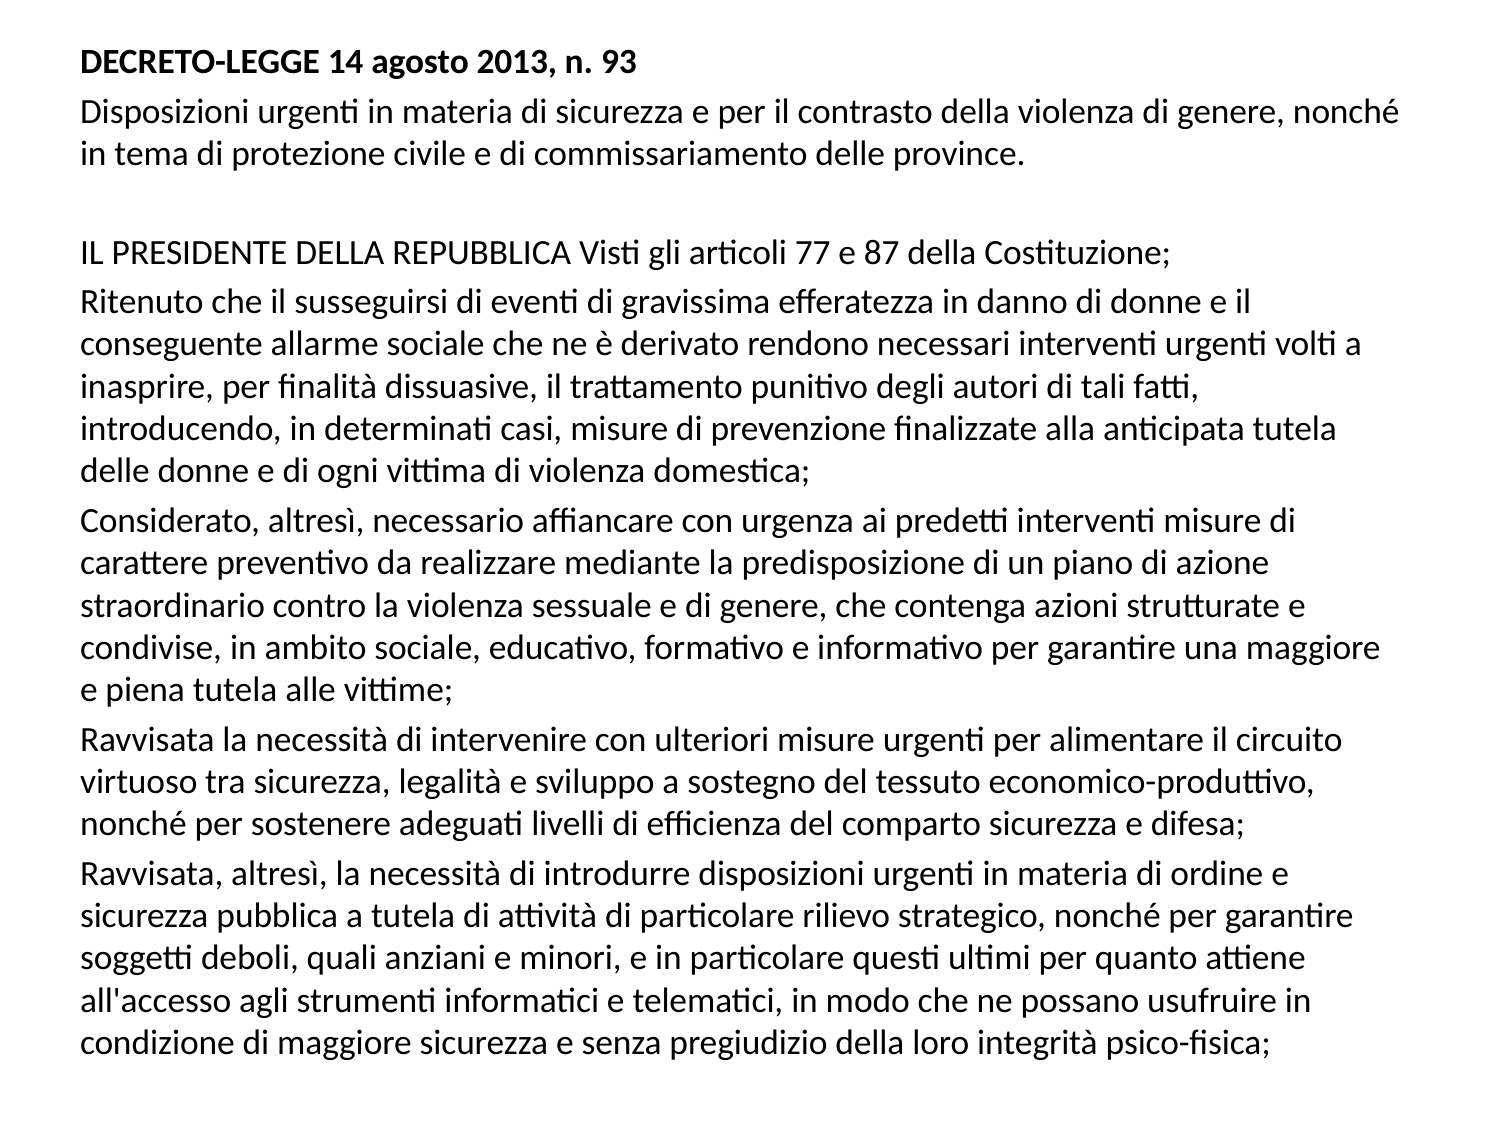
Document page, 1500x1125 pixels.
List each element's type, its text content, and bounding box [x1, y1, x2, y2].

list DECRETO-LEGGE 14 agosto 2013, n. 93 Disposizioni urgenti in materia di sicurezza e per il contrasto della violenza di genere, nonché in tema di protezione civile e di commissariamento delle province. IL PRESIDENTE DELLA REPUBBLICA Visti gli articoli 77 e 87 della Costituzione; Ritenuto che il susseguirsi di eventi di gravissima efferatezza in danno di donne e il conseguente allarme sociale che ne è derivato rendono necessari interventi urgenti volti a inasprire, per finalità dissuasive, il trattamento punitivo degli autori di tali fatti, introducendo, in determinati casi, misure di prevenzione finalizzate alla anticipata tutela delle donne e di ogni vittima di violenza domestica; Considerato, altresì, necessario affiancare con urgenza ai predetti interventi misure di carattere preventivo da realizzare mediante la predisposizione di un piano di azione straordinario contro la violenza sessuale e di genere, che contenga azioni strutturate e condivise, in ambito sociale, educativo, formativo e informativo per garantire una maggiore e piena tutela alle vittime; Ravvisata la necessità di intervenire con ulteriori misure urgenti per alimentare il circuito virtuoso tra sicurezza, legalità e sviluppo a sostegno del tessuto economico-produttivo, nonché per sostenere adeguati livelli di efficienza del comparto sicurezza e difesa; Ravvisata, altresì, la necessità di introdurre disposizioni urgenti in materia di ordine e sicurezza pubblica a tutela di attività di particolare rilievo strategico, nonché per garantire soggetti deboli, quali anziani e minori, e in particolare questi ultimi per quanto attiene all'accesso agli strumenti informatici e telematici, in modo che ne possano usufruire in condizione di maggiore sicurezza e senza pregiudizio della loro integrità psico-fisica; [64, 30, 1415, 1071]
